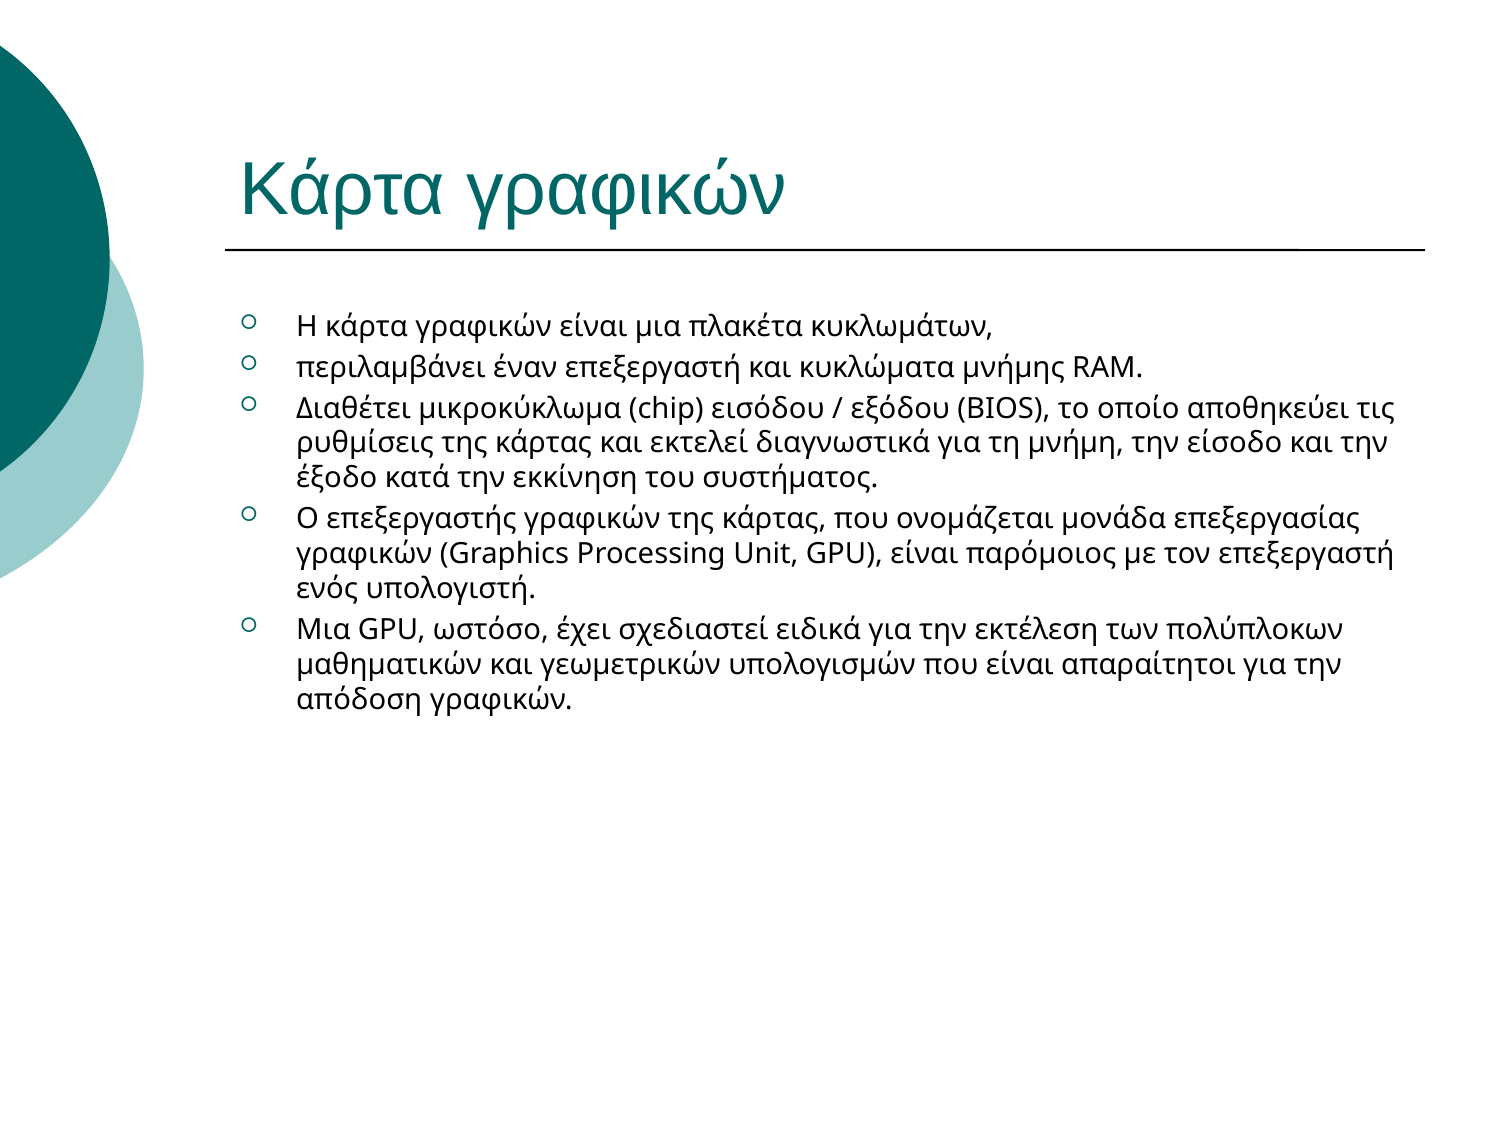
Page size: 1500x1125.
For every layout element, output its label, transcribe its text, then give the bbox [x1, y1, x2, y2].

list Η κάρτα γραφικών είναι μια πλακέτα κυκλωμάτων, περιλαμβάνει έναν επεξεργαστή και κυκλώματα μνήμης RAM. Διαθέτει μικροκύκλωμα (chip) εισόδου / εξόδου (BIOS), το οποίο αποθηκεύει τις ρυθμίσεις της κάρτας και εκτελεί διαγνωστικά για τη μνήμη, την είσοδο και την έξοδο κατά την εκκίνηση του συστήματος. Ο επεξεργαστής γραφικών της κάρτας, που ονομάζεται μονάδα επεξεργασίας γραφικών (Graphics Processing Unit, GPU), είναι παρόμοιος με τον επεξεργαστή ενός υπολογιστή. Μια GPU, ωστόσο, έχει σχεδιαστεί ειδικά για την εκτέλεση των πολύπλοκων μαθηματικών και γεωμετρικών υπολογισμών που είναι απαραίτητοι για την απόδοση γραφικών. [224, 299, 1425, 975]
title Κάρτα γραφικών [224, 49, 1425, 237]
